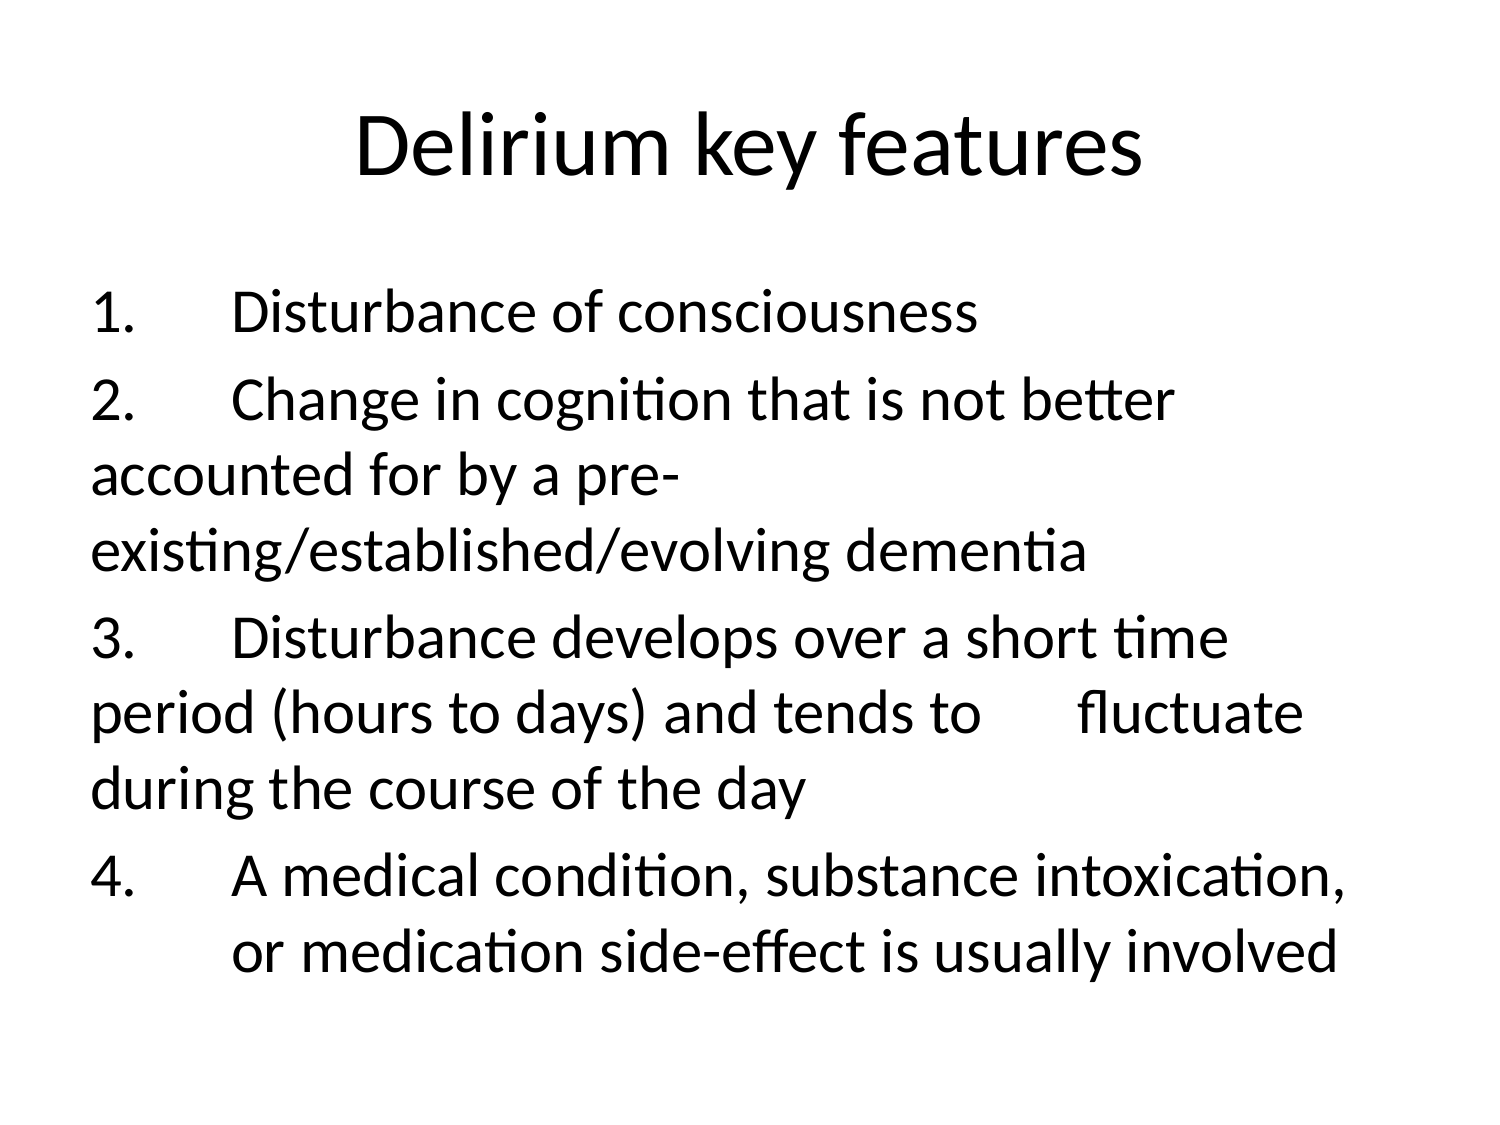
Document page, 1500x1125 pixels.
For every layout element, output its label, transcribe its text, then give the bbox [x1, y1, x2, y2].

list 1. Disturbance of consciousness 2. Change in cognition that is not better accounted for by a pre- existing/established/evolving dementia 3. Disturbance develops over a short time period (hours to days) and tends to fluctuate during the course of the day 4. A medical condition, substance intoxication, or medication side-effect is usually involved [75, 262, 1425, 1005]
title Delirium key features [75, 45, 1425, 233]
